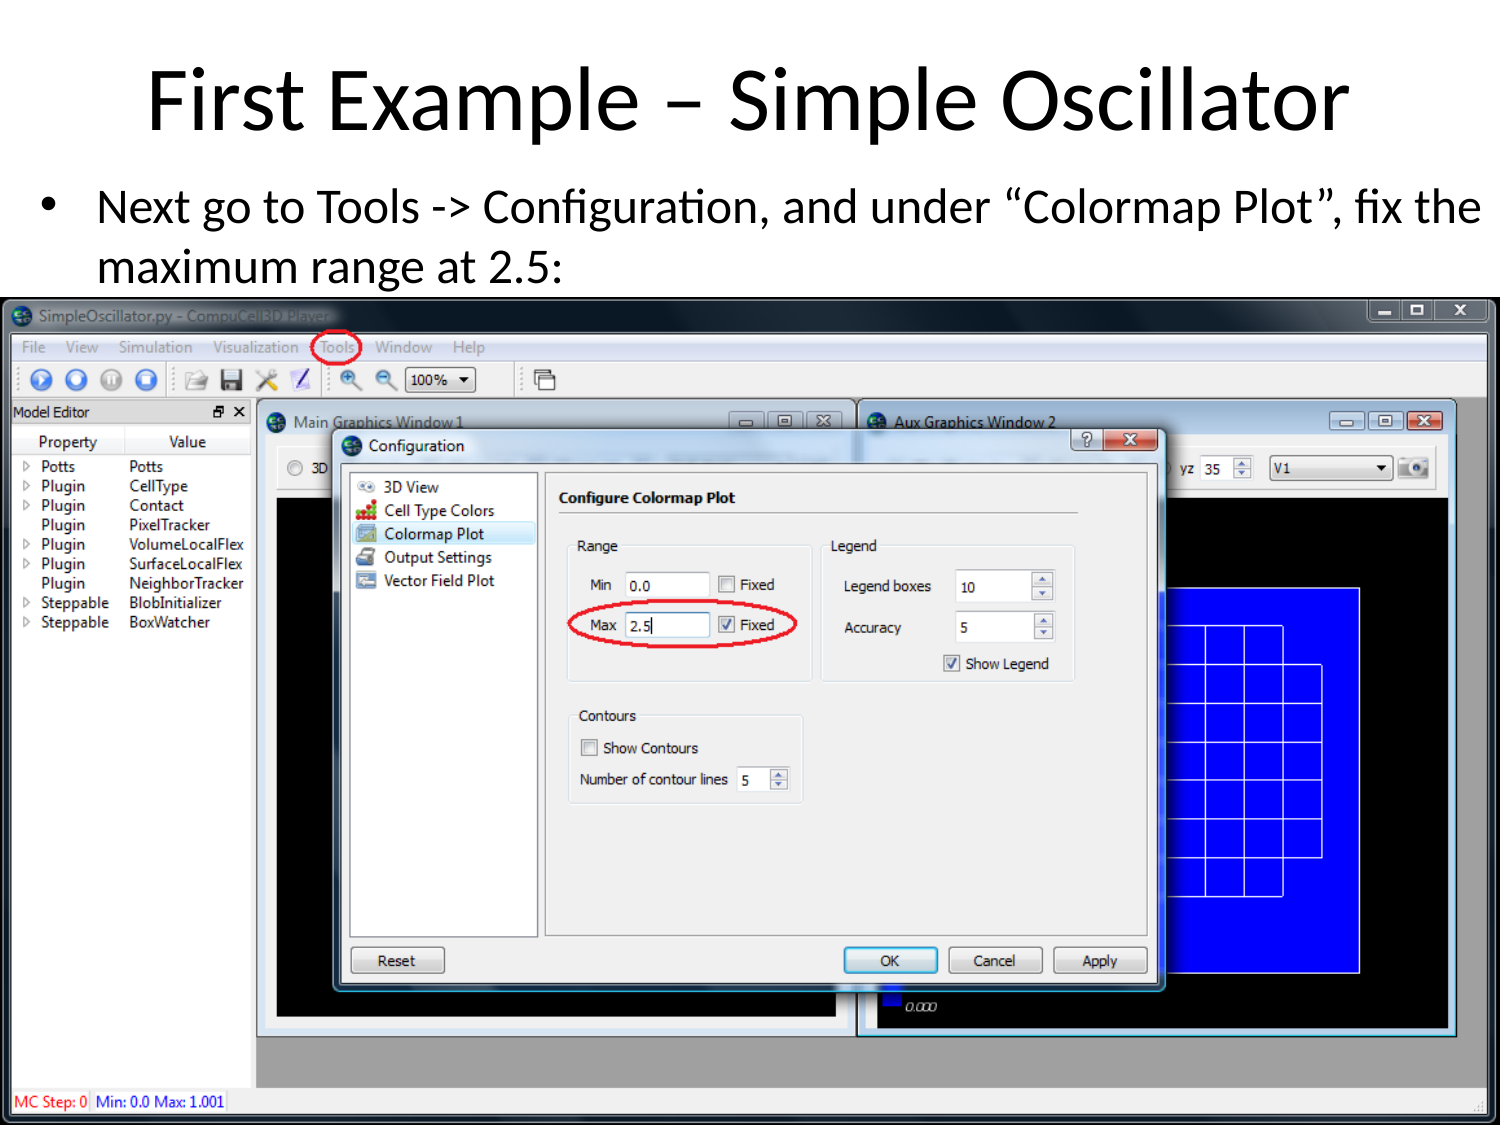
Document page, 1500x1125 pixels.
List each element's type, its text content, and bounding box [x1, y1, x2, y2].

picture [0, 297, 1500, 1125]
list Next go to Tools -> Configuration, and under “Colormap Plot”, fix the maximum range at 2.5: [24, 188, 1500, 297]
title First Example – Simple Oscillator [0, 0, 1500, 188]
